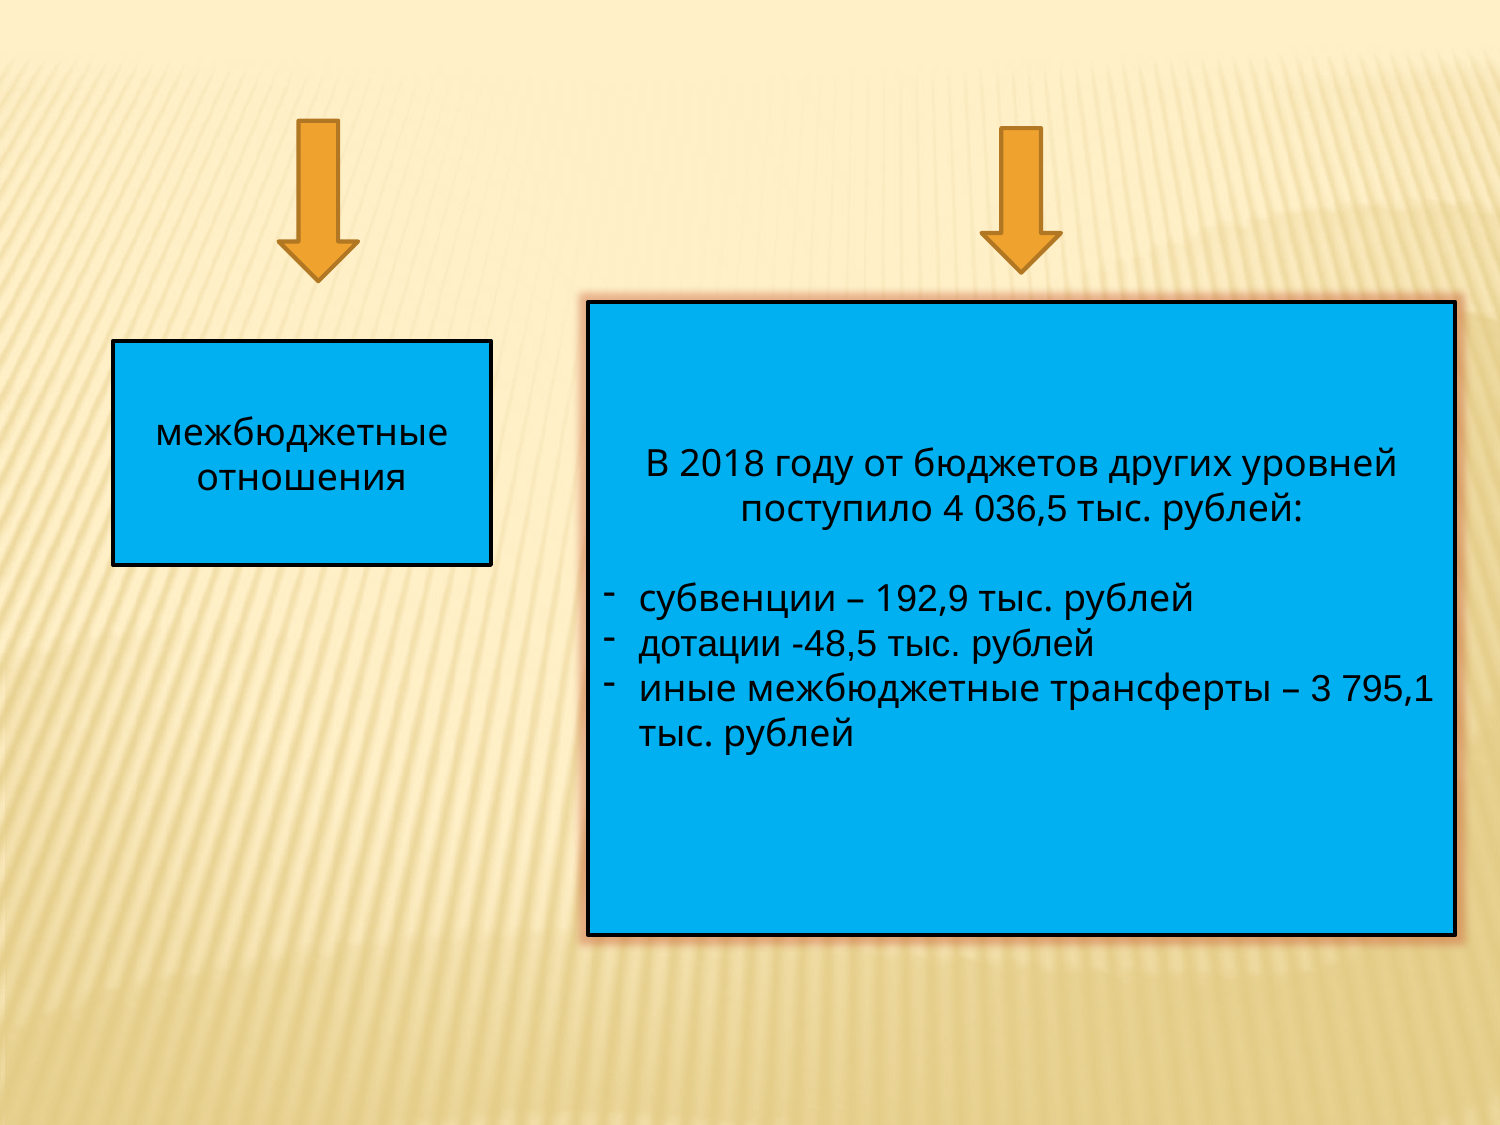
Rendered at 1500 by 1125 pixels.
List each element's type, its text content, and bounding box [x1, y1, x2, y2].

text_box [276, 118, 360, 284]
text_box В 2018 году от бюджетов других уровней поступило 4 036,5 тыс. рублей: субвенции – 192,9 тыс. рублей дотации -48,5 тыс. рублей иные межбюджетные трансферты – 3 795,1 тыс. рублей [586, 300, 1457, 937]
text_box [979, 126, 1063, 275]
text_box межбюджетные отношения [111, 339, 493, 567]
